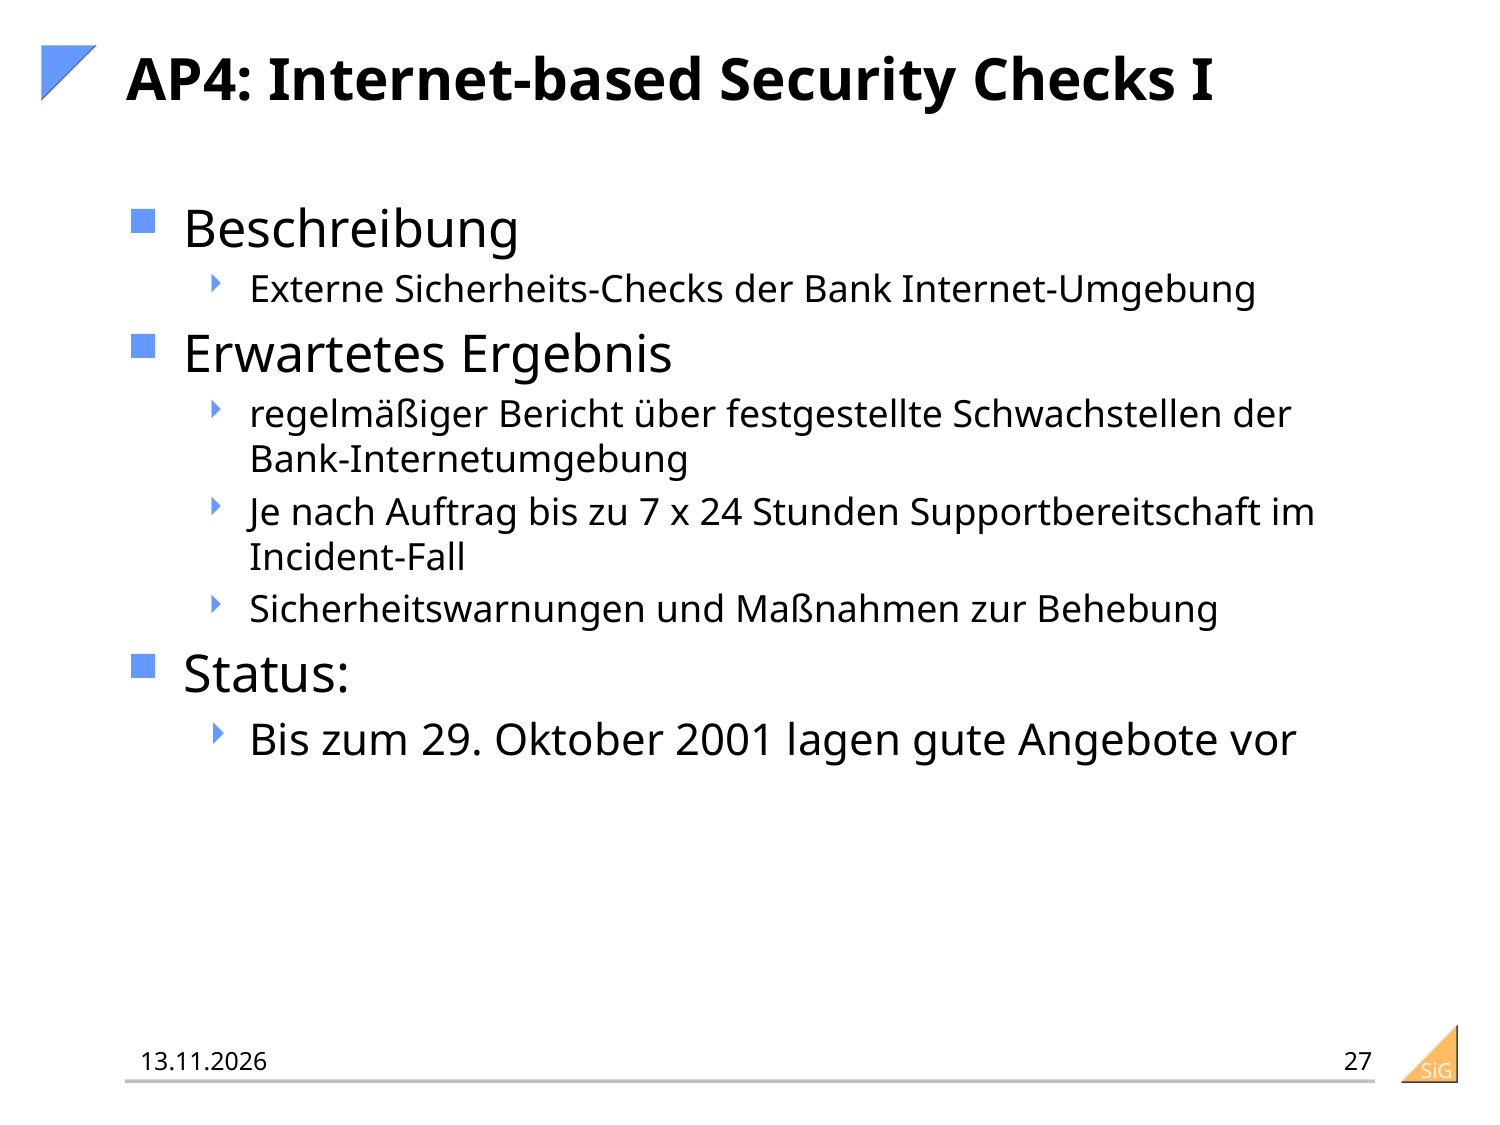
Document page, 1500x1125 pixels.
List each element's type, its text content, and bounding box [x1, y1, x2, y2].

picture [1400, 1024, 1458, 1083]
slide_number 27 [987, 1037, 1388, 1100]
list Beschreibung Externe Sicherheits-Checks der Bank Internet-Umgebung Erwartetes Ergebnis regelmäßiger Bericht über festgestellte Schwachstellen der Bank-Internetumgebung Je nach Auftrag bis zu 7 x 24 Stunden Supportbereitschaft im Incident-Fall Sicherheitswarnungen und Maßnahmen zur Behebung Status: Bis zum 29. Oktober 2001 lagen gute Angebote vor [112, 187, 1375, 988]
picture [40, 44, 98, 102]
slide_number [125, 1038, 513, 1100]
title AP4: Internet-based Security Checks I [111, 45, 1375, 109]
